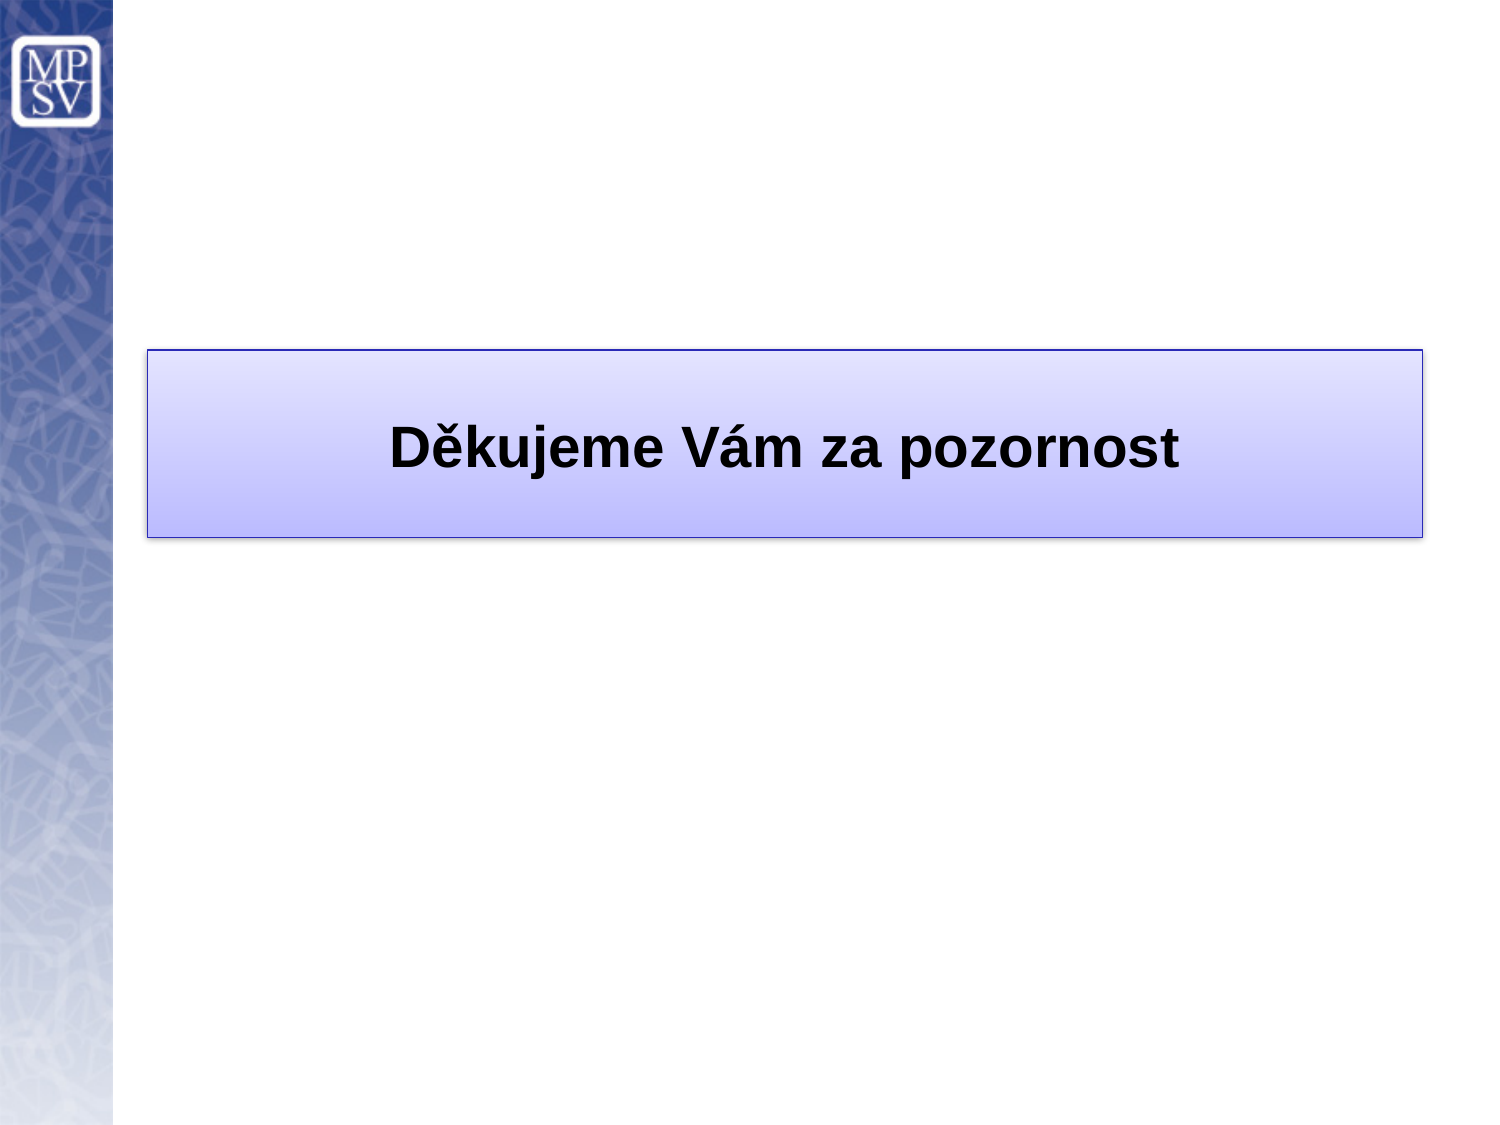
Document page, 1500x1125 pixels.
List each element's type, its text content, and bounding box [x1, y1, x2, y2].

picture [0, 0, 113, 1125]
title Děkujeme Vám za pozornost [147, 349, 1423, 538]
